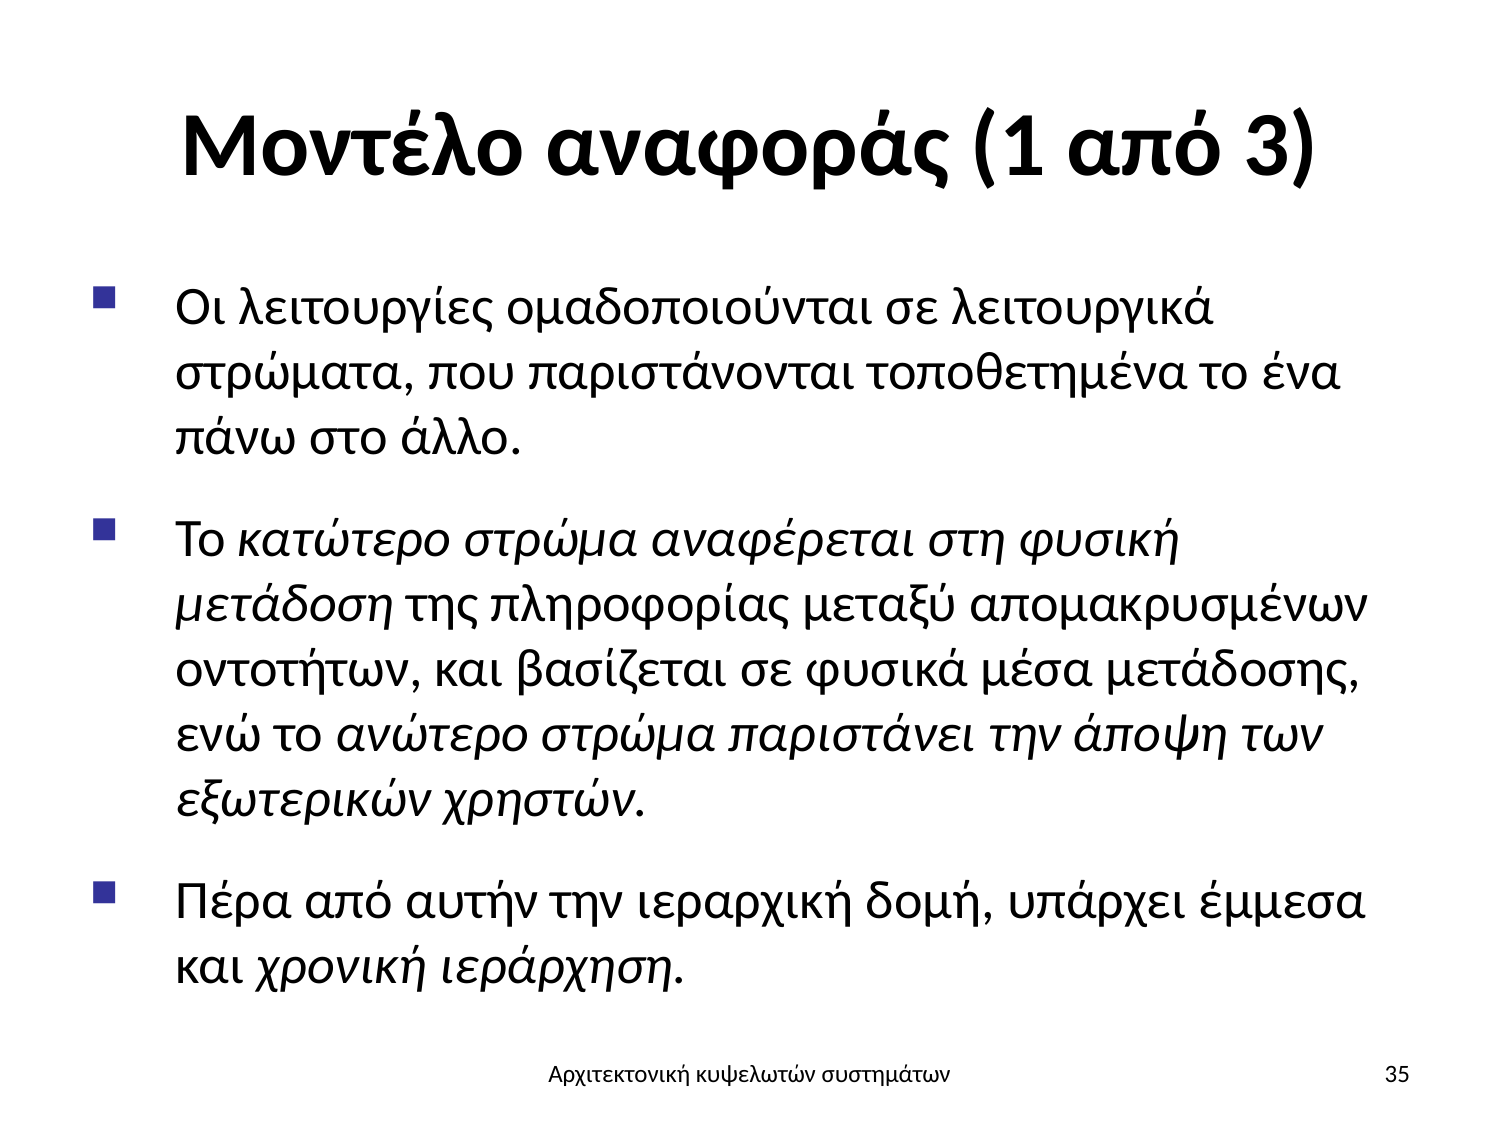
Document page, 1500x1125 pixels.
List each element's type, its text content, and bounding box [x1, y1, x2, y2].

slide_number 35 [1074, 1042, 1425, 1103]
list Οι λειτουργίες ομαδοποιούνται σε λειτουργικά στρώματα, που παριστάνονται τοποθετημένα το ένα πάνω στο άλλο. Το κατώτερο στρώμα αναφέρεται στη φυσική μετάδοση της πληροφορίας μεταξύ απομακρυσμένων οντοτήτων, και βασίζεται σε φυσικά μέσα μετάδοσης, ενώ το ανώτερο στρώμα παριστάνει την άποψη των εξωτερικών χρηστών. Πέρα από αυτήν την ιεραρχική δομή, υπάρχει έμμεσα και χρονική ιεράρχηση. [75, 262, 1425, 1005]
title Μοντέλο αναφοράς (1 από 3) [75, 45, 1425, 233]
footer Αρχιτεκτονική κυψελωτών συστημάτων [512, 1042, 988, 1103]
